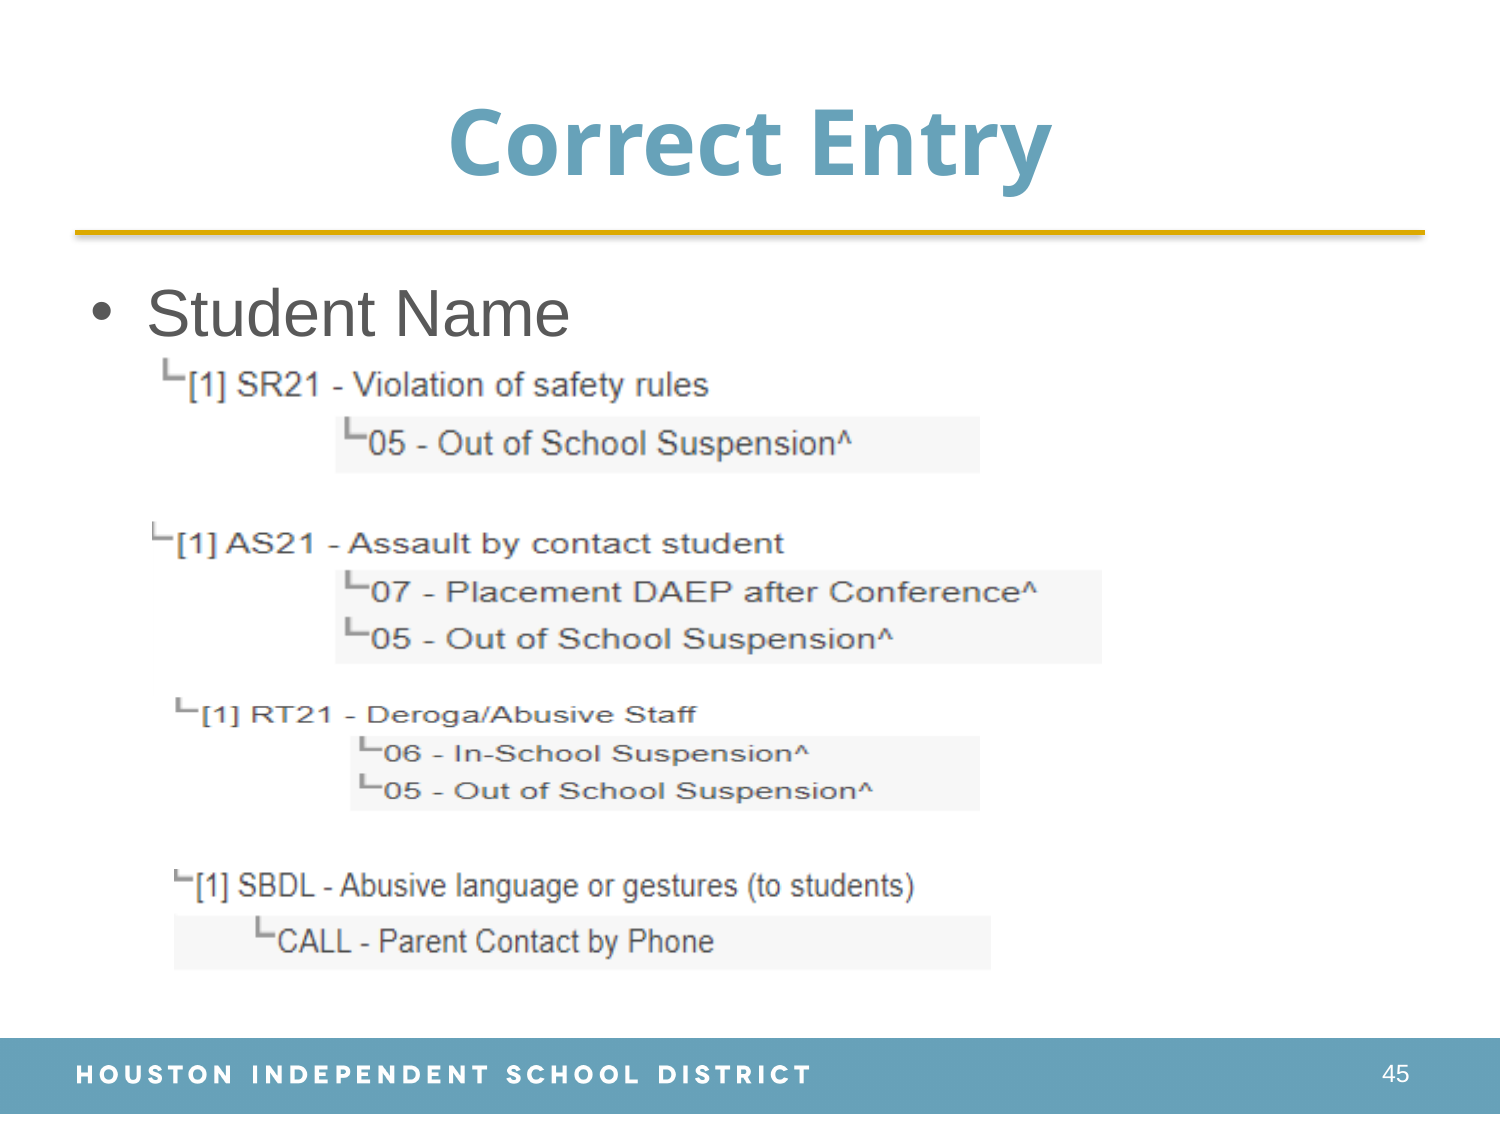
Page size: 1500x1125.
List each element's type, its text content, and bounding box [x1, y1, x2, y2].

title Correct Entry [75, 45, 1425, 233]
picture [152, 345, 1102, 839]
picture [173, 869, 991, 994]
picture [0, 1038, 1500, 1114]
slide_number 45 [1074, 1042, 1425, 1103]
list Student Name [75, 262, 1425, 1005]
